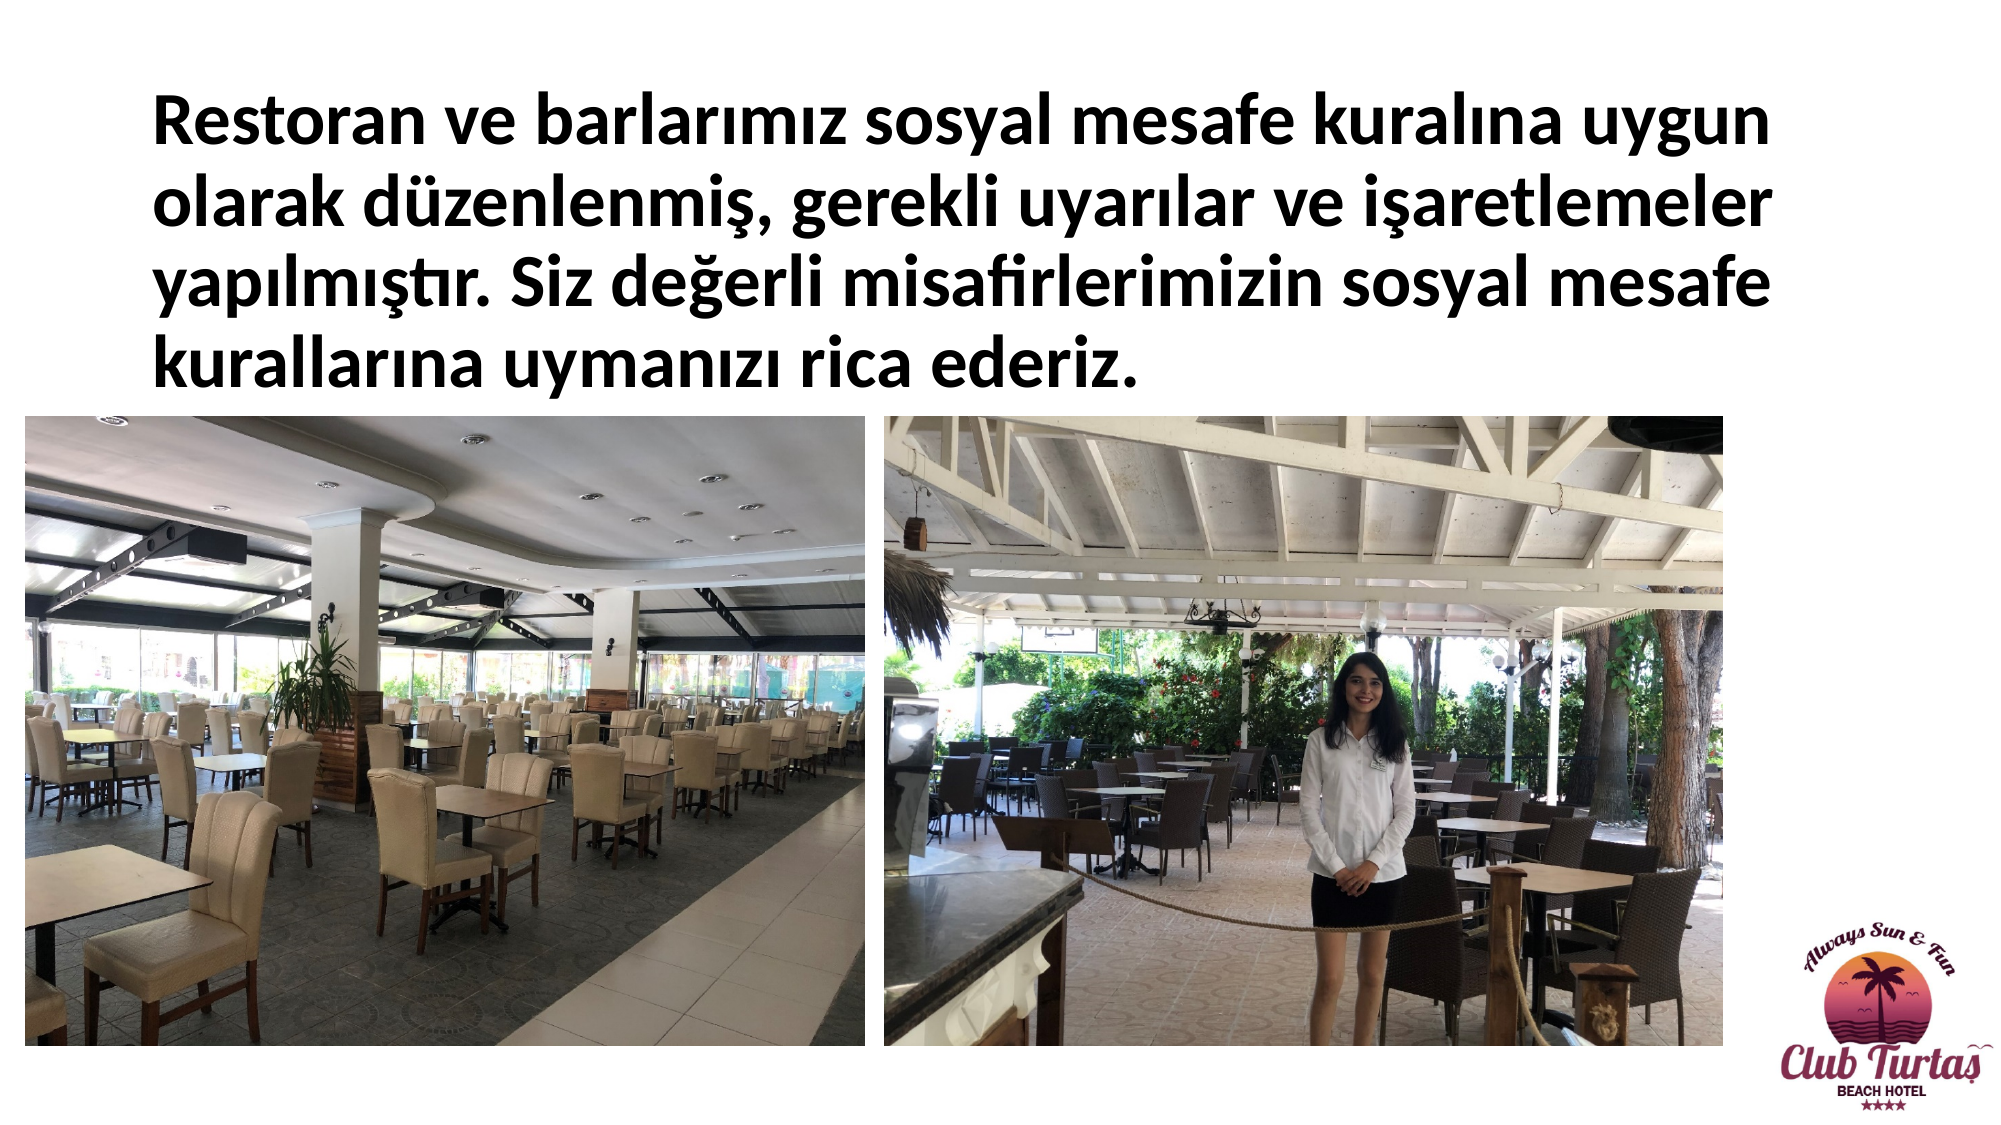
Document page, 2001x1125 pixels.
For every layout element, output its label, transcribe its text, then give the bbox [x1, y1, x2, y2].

picture [1764, 914, 2000, 1125]
picture [884, 416, 1724, 1046]
title Restoran ve barlarımız sosyal mesafe kuralına uygun olarak düzenlenmiş, gerekli uyarılar ve işaretlemeler yapılmıştır. Siz değerli misafirlerimizin sosyal mesafe kurallarına uymanızı rica ederiz. [137, 133, 1863, 351]
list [25, 416, 865, 1046]
